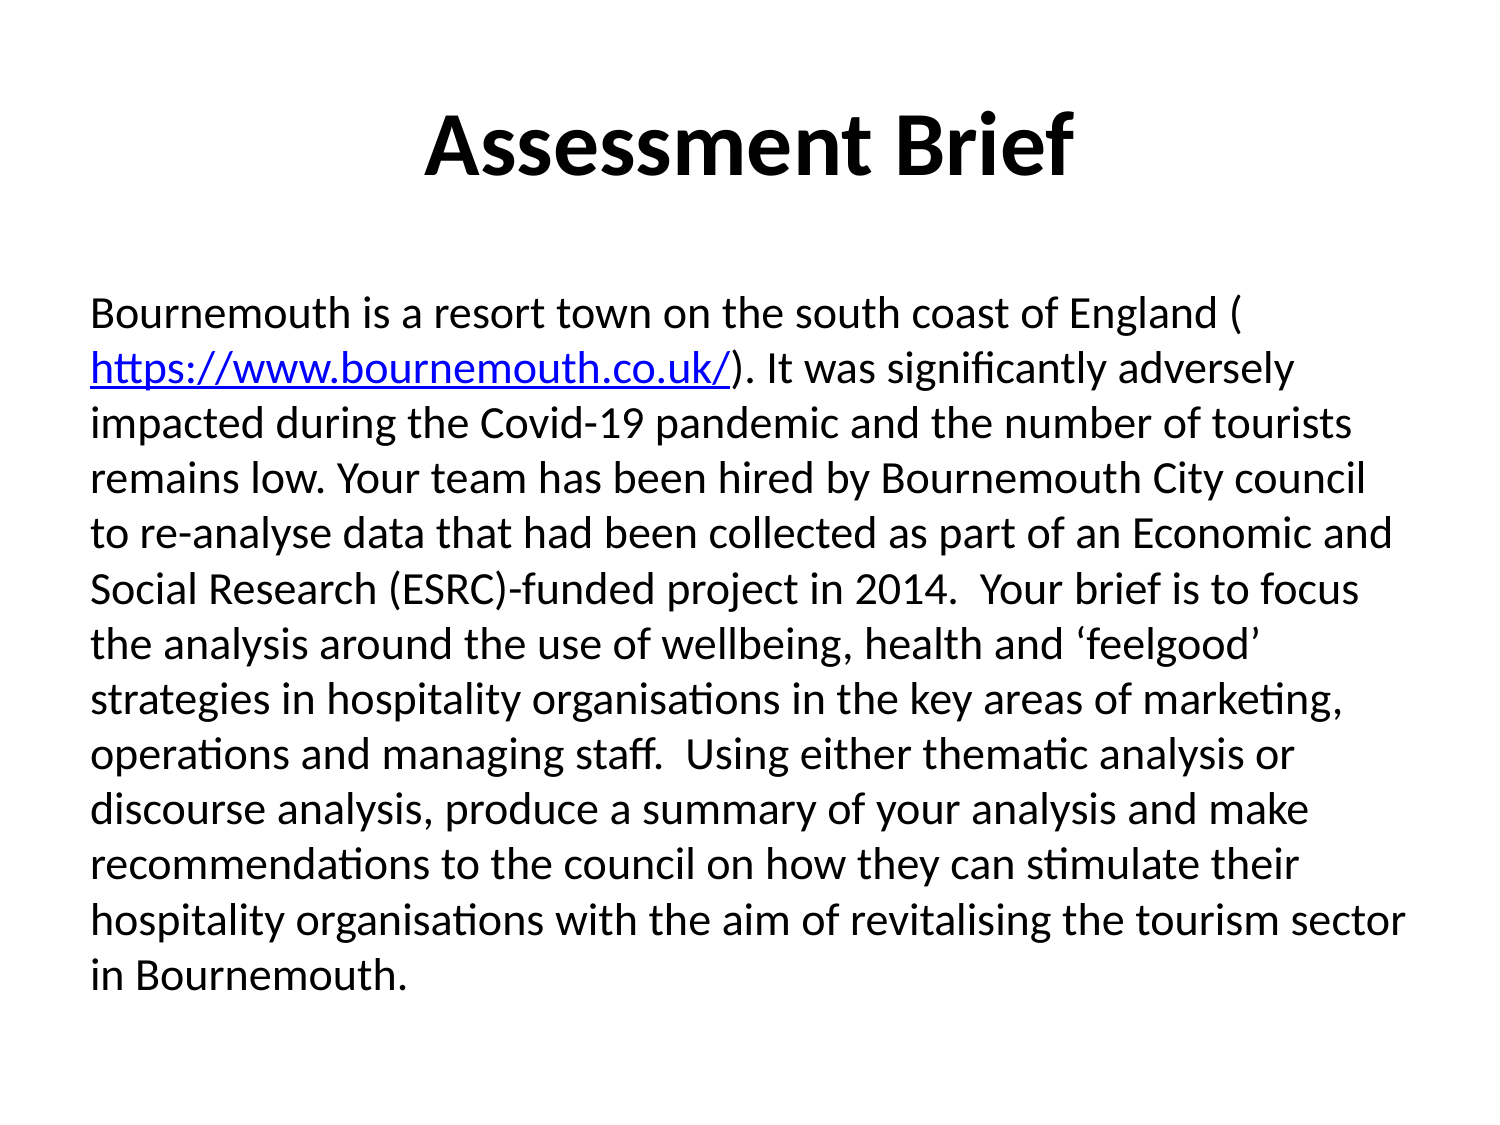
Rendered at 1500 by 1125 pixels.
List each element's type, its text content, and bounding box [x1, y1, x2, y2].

title Assessment Brief [75, 45, 1425, 233]
list Bournemouth is a resort town on the south coast of England (https://www.bournemouth.co.uk/). It was significantly adversely impacted during the Covid-19 pandemic and the number of tourists remains low. Your team has been hired by Bournemouth City council to re-analyse data that had been collected as part of an Economic and Social Research (ESRC)-funded project in 2014. Your brief is to focus the analysis around the use of wellbeing, health and ‘feelgood’ strategies in hospitality organisations in the key areas of marketing, operations and managing staff. Using either thematic analysis or discourse analysis, produce a summary of your analysis and make recommendations to the council on how they can stimulate their hospitality organisations with the aim of revitalising the tourism sector in Bournemouth. [75, 274, 1425, 1018]
